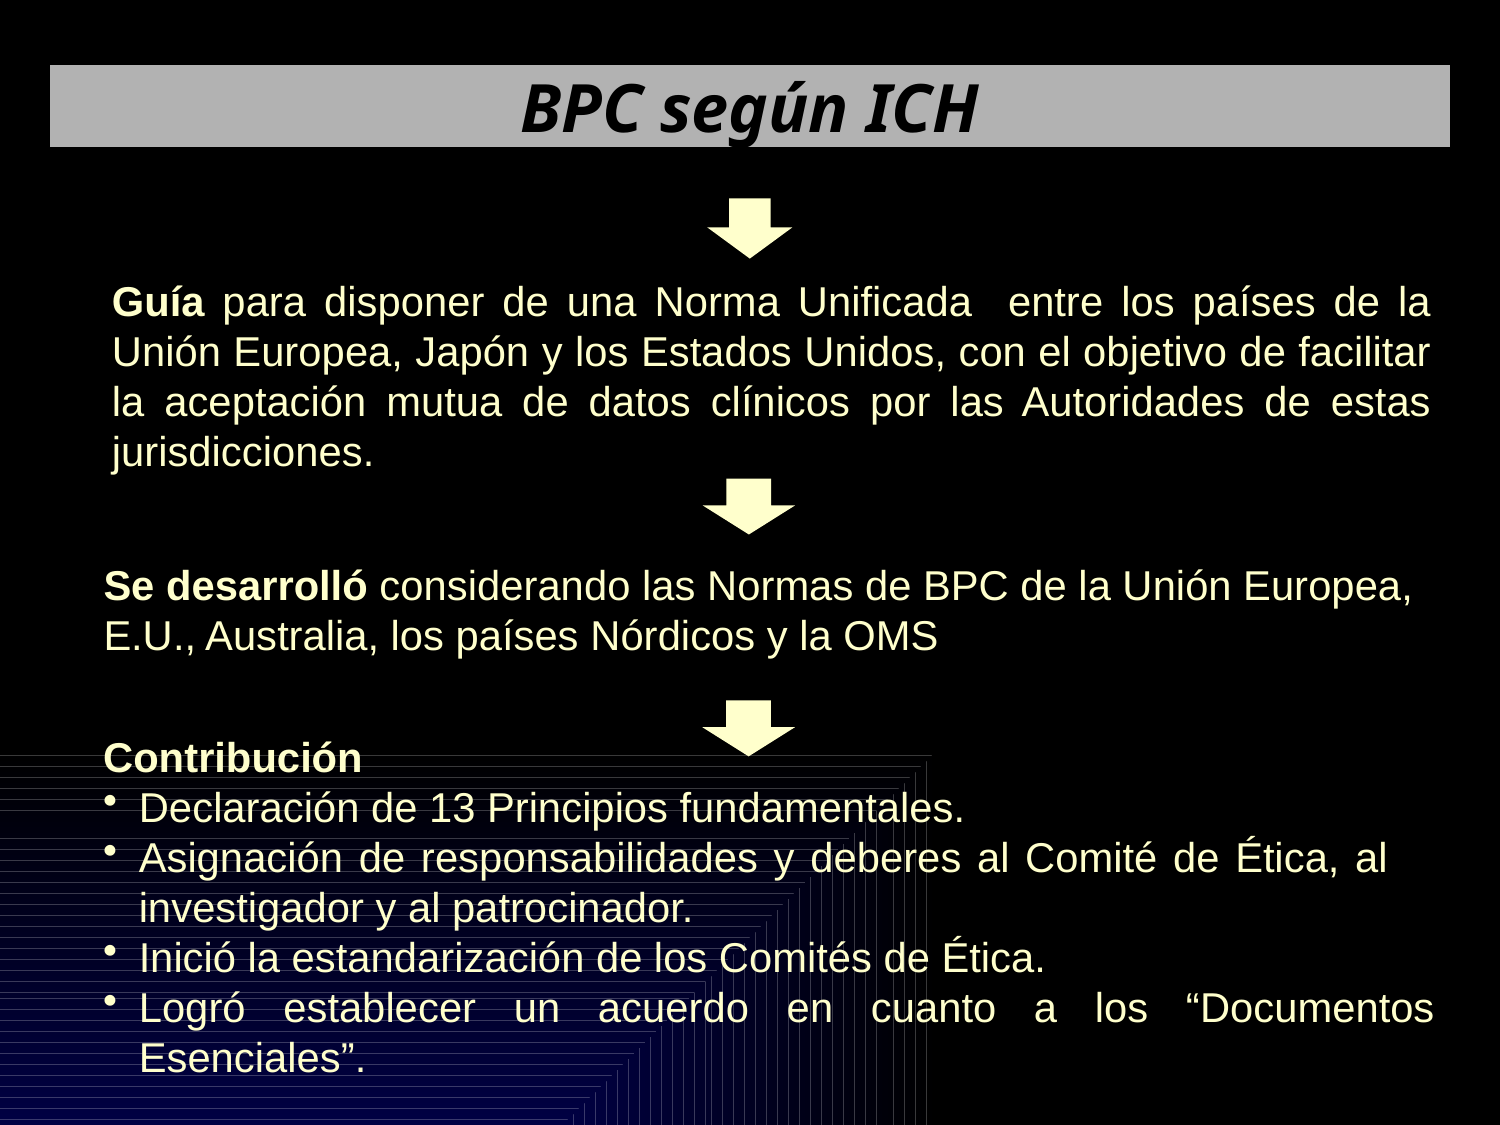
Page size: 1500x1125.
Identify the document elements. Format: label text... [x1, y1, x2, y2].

text_box Guía para disponer de una Norma Unificada entre los países de la Unión Europea, Japón y los Estados Unidos, con el objetivo de facilitar la aceptación mutua de datos clínicos por las Autoridades de estas jurisdicciones. [96, 267, 1447, 483]
text_box Se desarrolló considerando las Normas de BPC de la Unión Europea, E.U., Australia, los países Nórdicos y la OMS [88, 550, 1429, 666]
text_box BPC según ICH [43, 58, 1457, 154]
text_box Contribución Declaración de 13 Principios fundamentales. Asignación de responsabilidades y deberes al Comité de Ética, al investigador y al patrocinador. Inició la estandarización de los Comités de Ética. Logró establecer un acuerdo en cuanto a los “Documentos Esenciales”. [88, 723, 1450, 1089]
text_box [706, 479, 792, 534]
text_box [710, 199, 790, 258]
text_box [727, 701, 770, 723]
